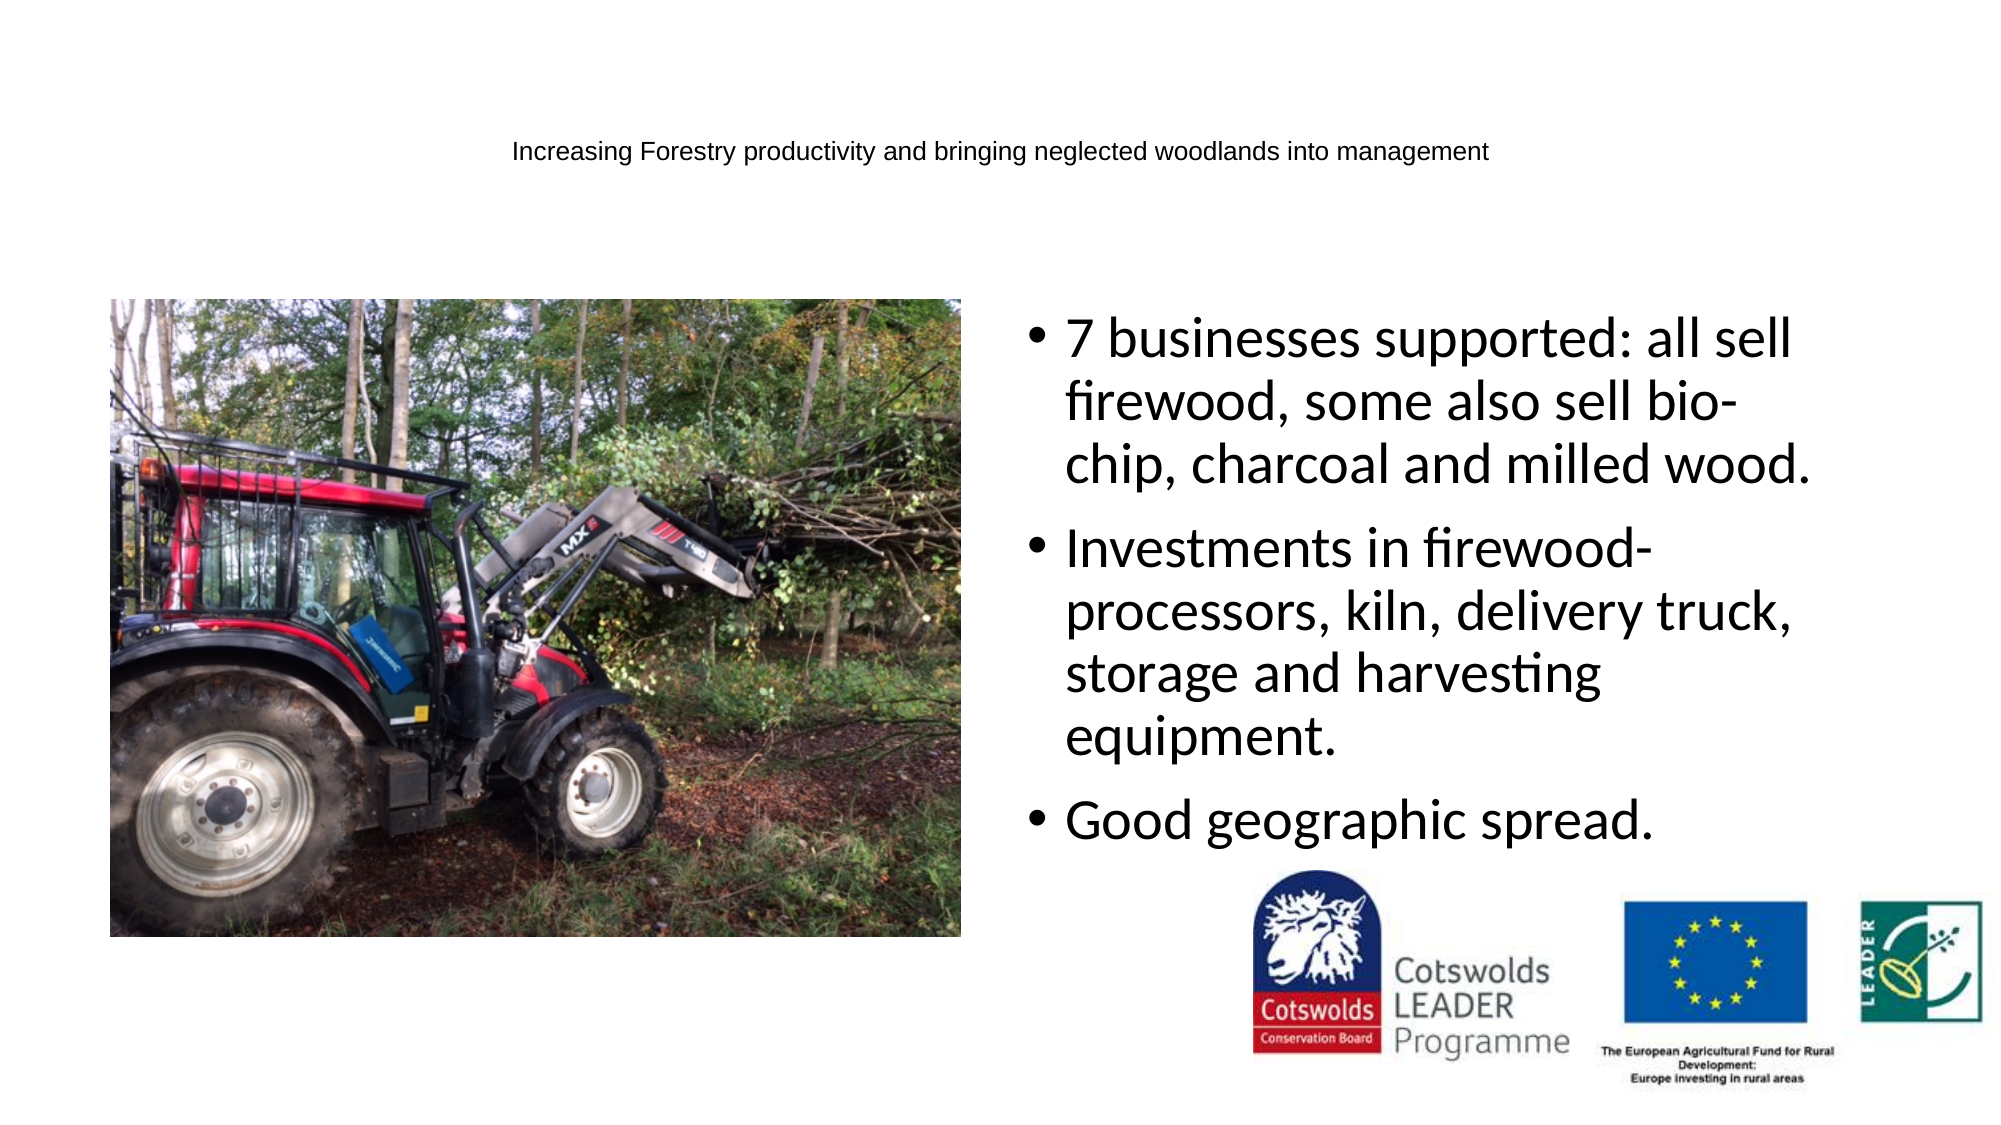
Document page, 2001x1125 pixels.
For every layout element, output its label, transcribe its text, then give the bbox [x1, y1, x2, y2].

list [110, 299, 961, 937]
list 7 businesses supported: all sell firewood, some also sell bio-chip, charcoal and milled wood. Investments in firewood-processors, kiln, delivery truck, storage and harvesting equipment. Good geographic spread. [1012, 299, 1863, 1014]
picture [1253, 870, 2000, 1094]
title Increasing Forestry productivity and bringing neglected woodlands into management [137, 59, 1863, 249]
